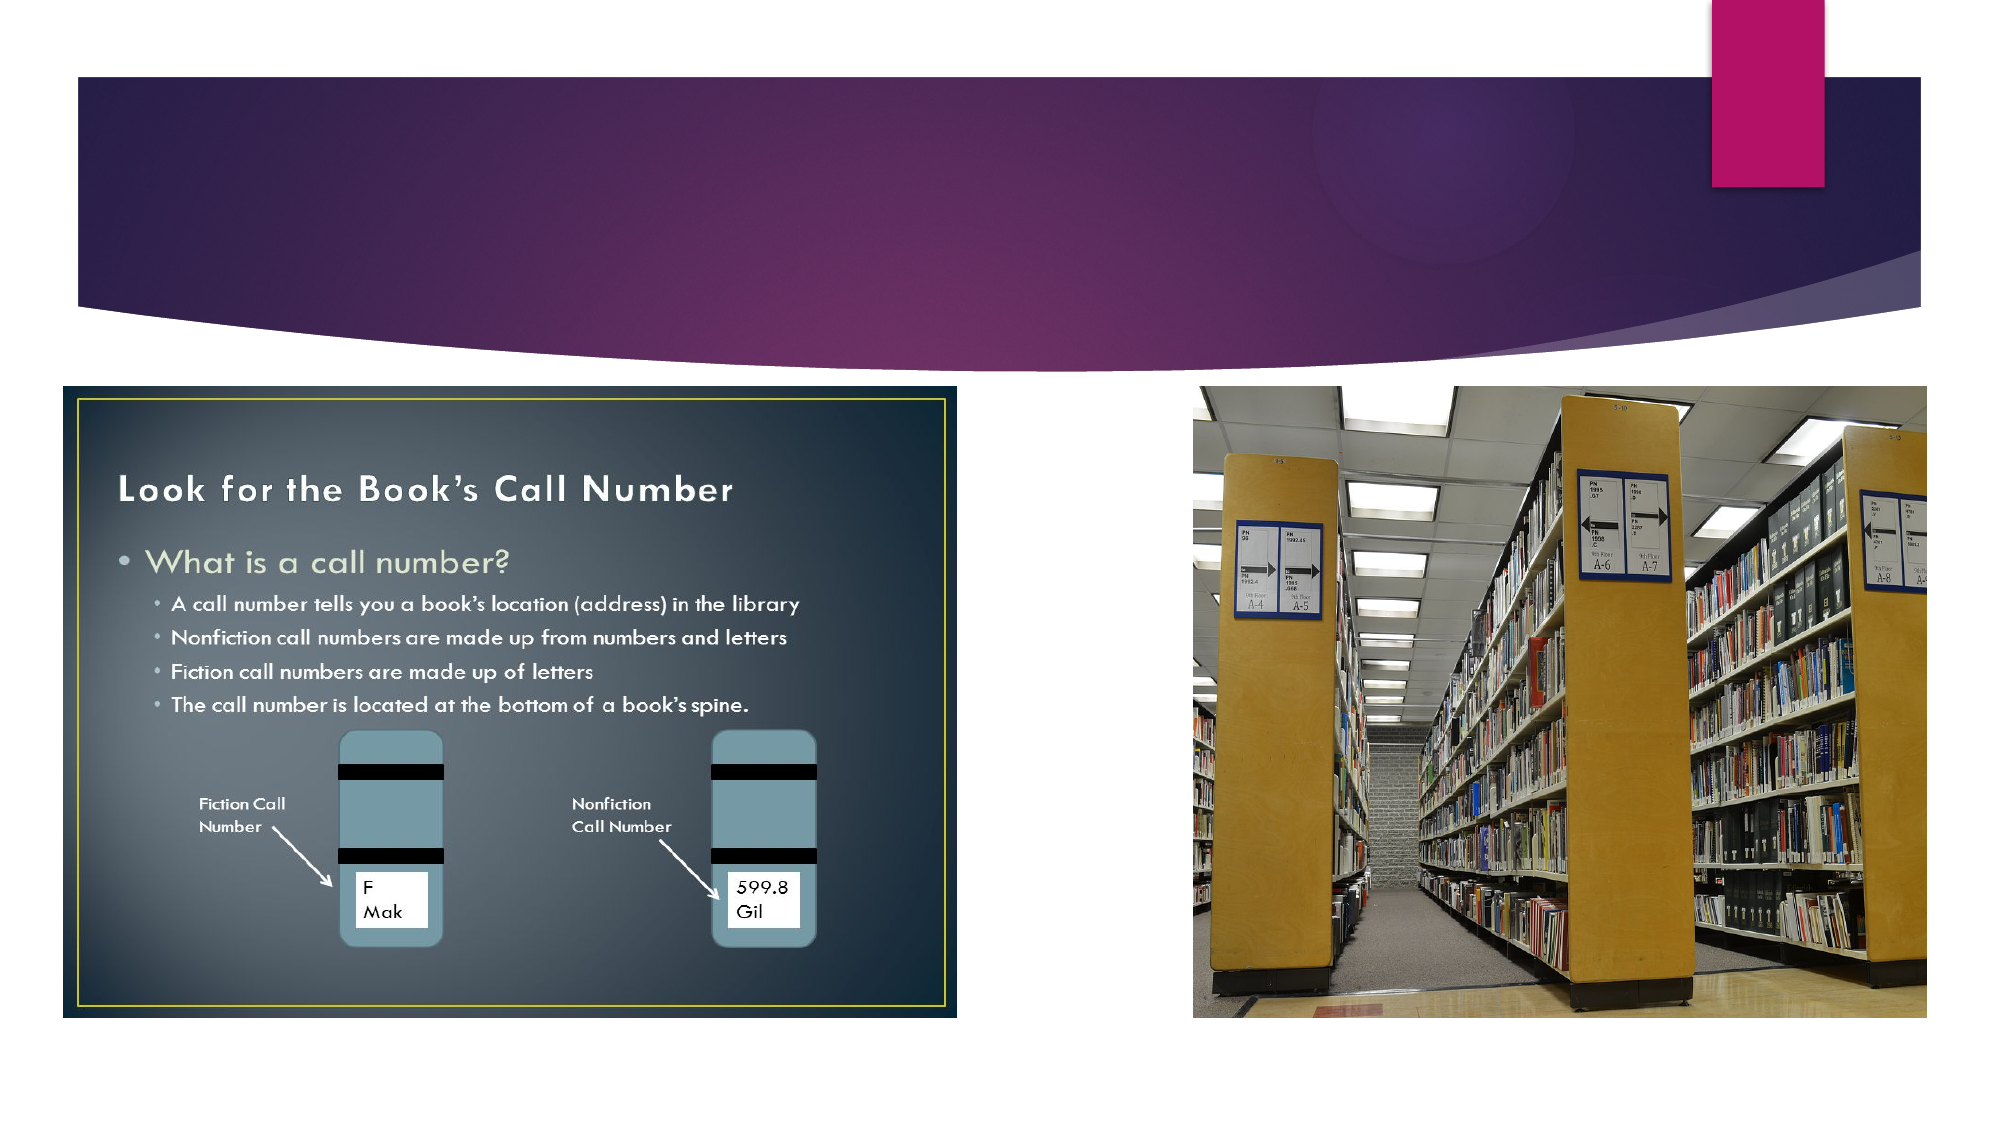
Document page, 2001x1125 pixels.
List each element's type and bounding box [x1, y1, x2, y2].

list [63, 386, 957, 1018]
picture [1193, 386, 1927, 1018]
